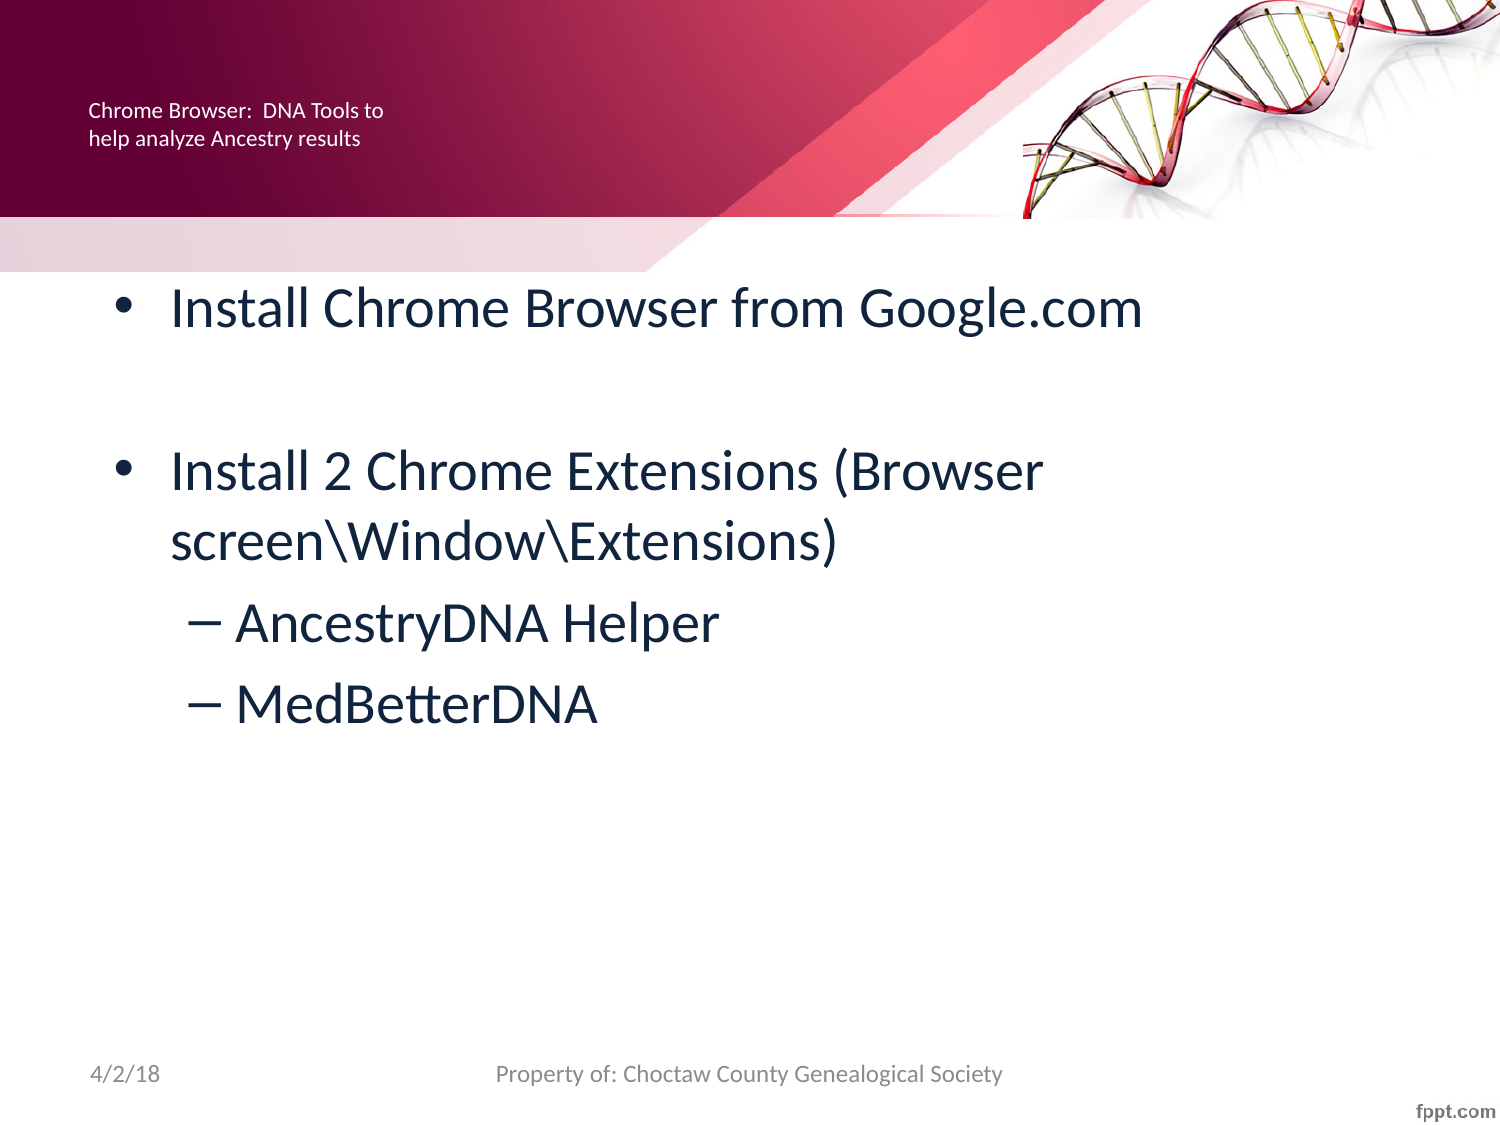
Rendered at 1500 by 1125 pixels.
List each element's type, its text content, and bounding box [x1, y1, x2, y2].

picture [0, 0, 1500, 1125]
footer Property of: Choctaw County Genealogical Society [474, 1042, 1026, 1103]
title Chrome Browser: DNA Tools to help analyze Ancestry results [73, 86, 1277, 187]
list Install Chrome Browser from Google.com Install 2 Chrome Extensions (Browser screen\Window\Extensions) AncestryDNA Helper MedBetterDNA [98, 261, 1250, 964]
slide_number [75, 1042, 425, 1103]
